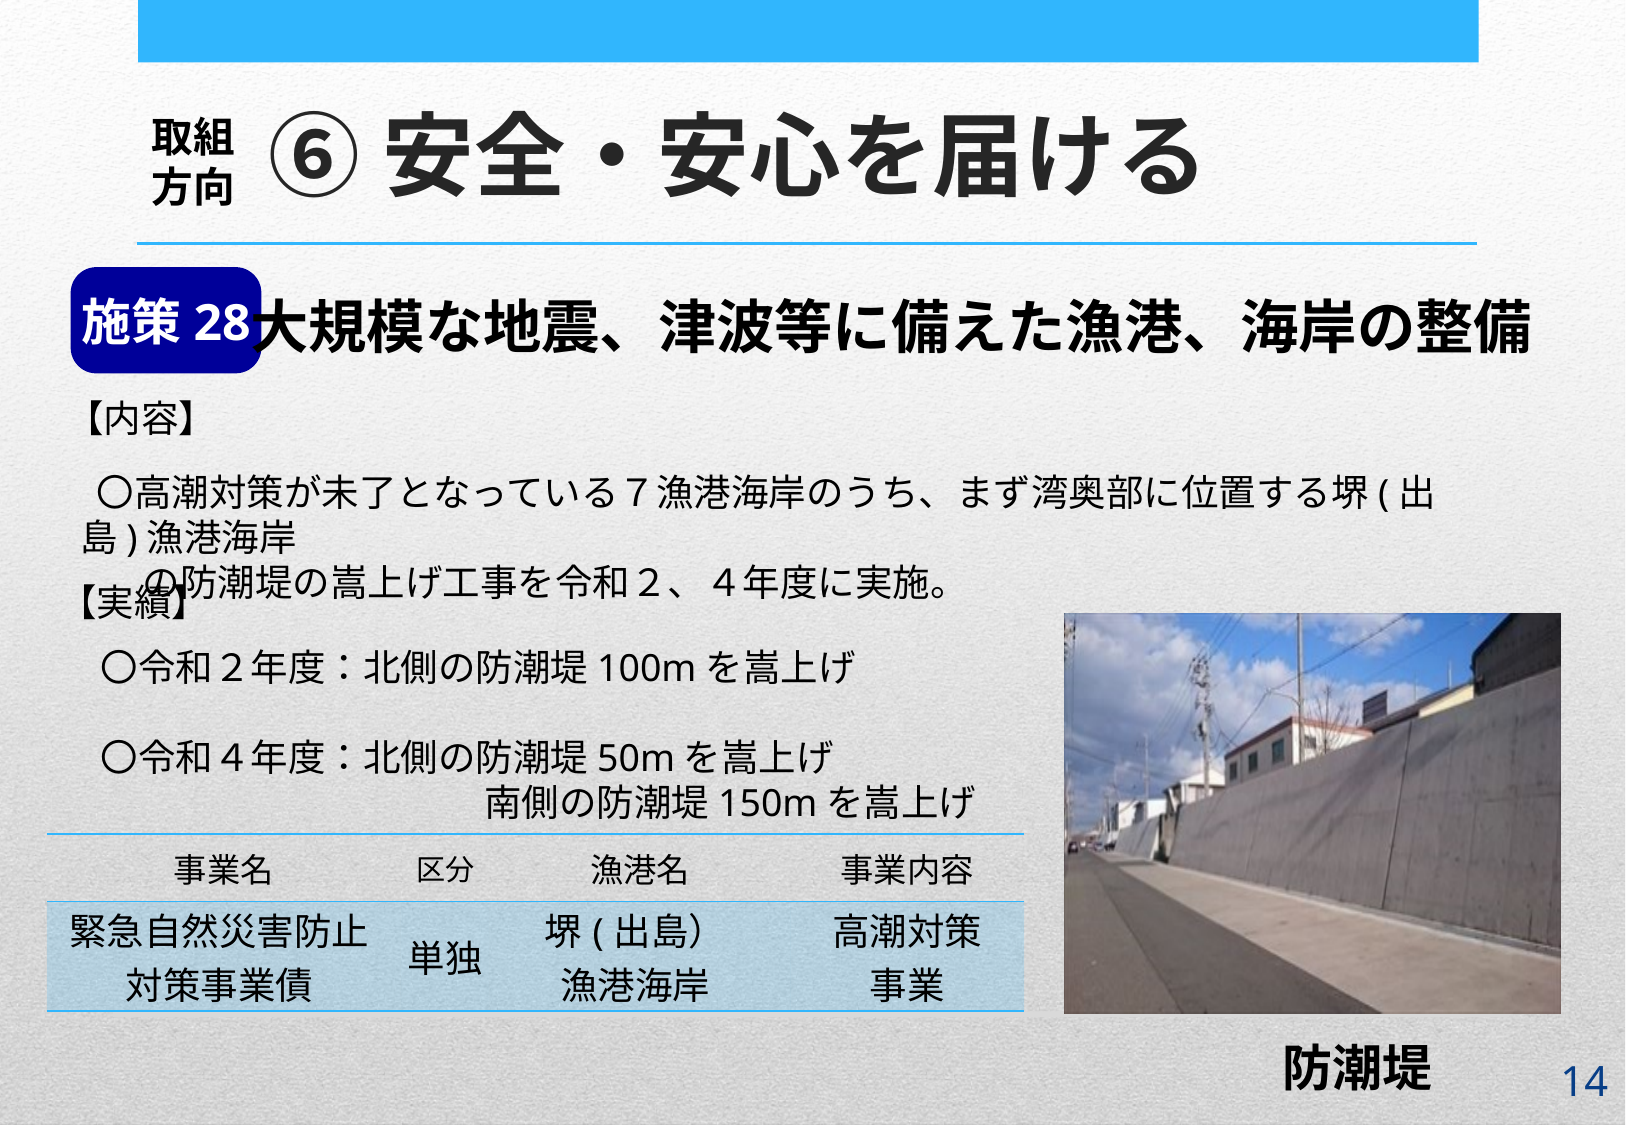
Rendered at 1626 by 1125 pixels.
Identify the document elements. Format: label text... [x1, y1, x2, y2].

table_cell 単独 [401, 902, 490, 1010]
text_box 〇令和２年度：北側の防潮堤100mを嵩上げ 〇令和４年度：北側の防潮堤50mを嵩上げ 南側の防潮堤150mを嵩上げ [48, 636, 1058, 831]
text_box 14 [1497, 1046, 1624, 1125]
table_header 漁港名 [490, 835, 790, 901]
table_cell 堺(出島） 漁港海岸 [490, 902, 790, 1010]
text_box 防潮堤 [1217, 1029, 1463, 1104]
text_box 【実績】 [44, 571, 262, 632]
text_box 施策28 [70, 267, 259, 374]
text_box 【内容】 [51, 387, 231, 447]
title ⑥安全・安心を届ける [253, 64, 1589, 216]
text_box 〇高潮対策が未了となっている７漁港海岸のうち、まず湾奥部に位置する堺(出島)漁港海岸 の防潮堤の嵩上げ工事を令和２、４年度に実施。 [44, 461, 1498, 612]
table_cell 緊急自然災害防止対策事業債 [47, 902, 401, 1010]
table_header 事業内容 [790, 835, 1024, 901]
text_box 大規模な地震、津波等に備えた漁港、海岸の整備 [235, 282, 1547, 368]
table_cell 高潮対策 事業 [790, 902, 1024, 1010]
text_box 取組 方向 [136, 102, 250, 218]
table_header 事業名 [47, 835, 401, 901]
picture [1063, 613, 1562, 1014]
table_header 区分 [401, 835, 490, 901]
